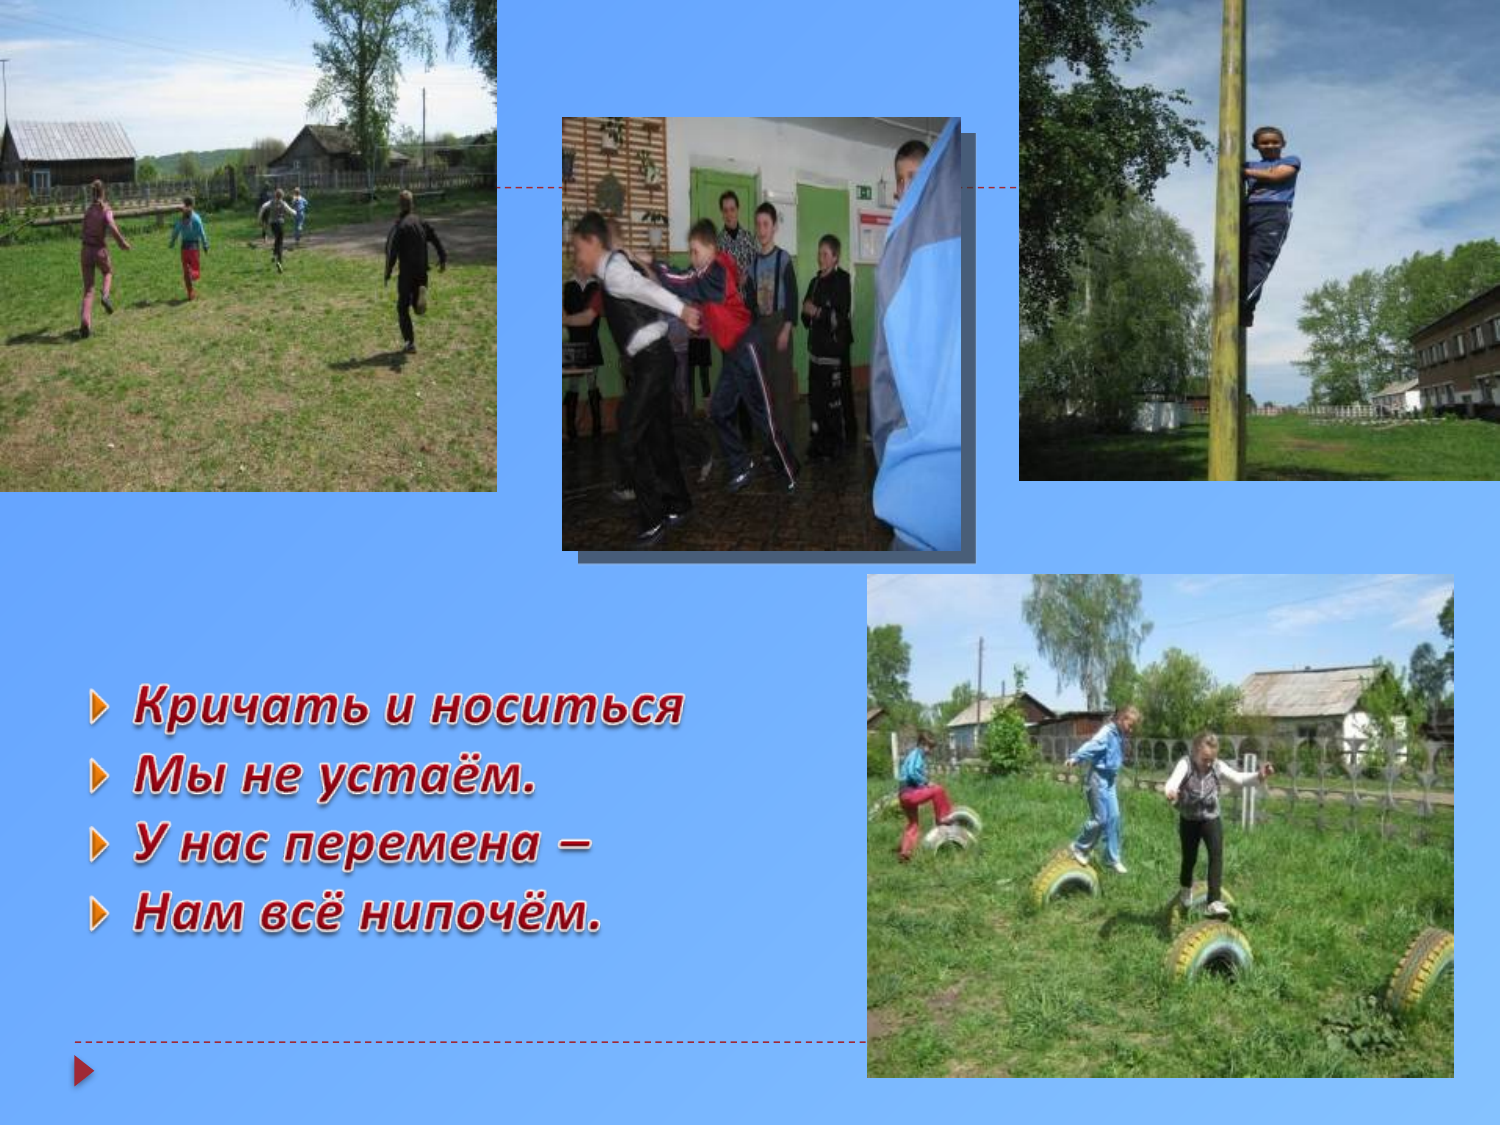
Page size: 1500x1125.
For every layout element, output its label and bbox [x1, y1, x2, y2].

picture [866, 573, 1454, 1079]
picture [0, 0, 498, 492]
picture [1019, 0, 1500, 481]
list [55, 348, 740, 1015]
picture [562, 116, 962, 551]
